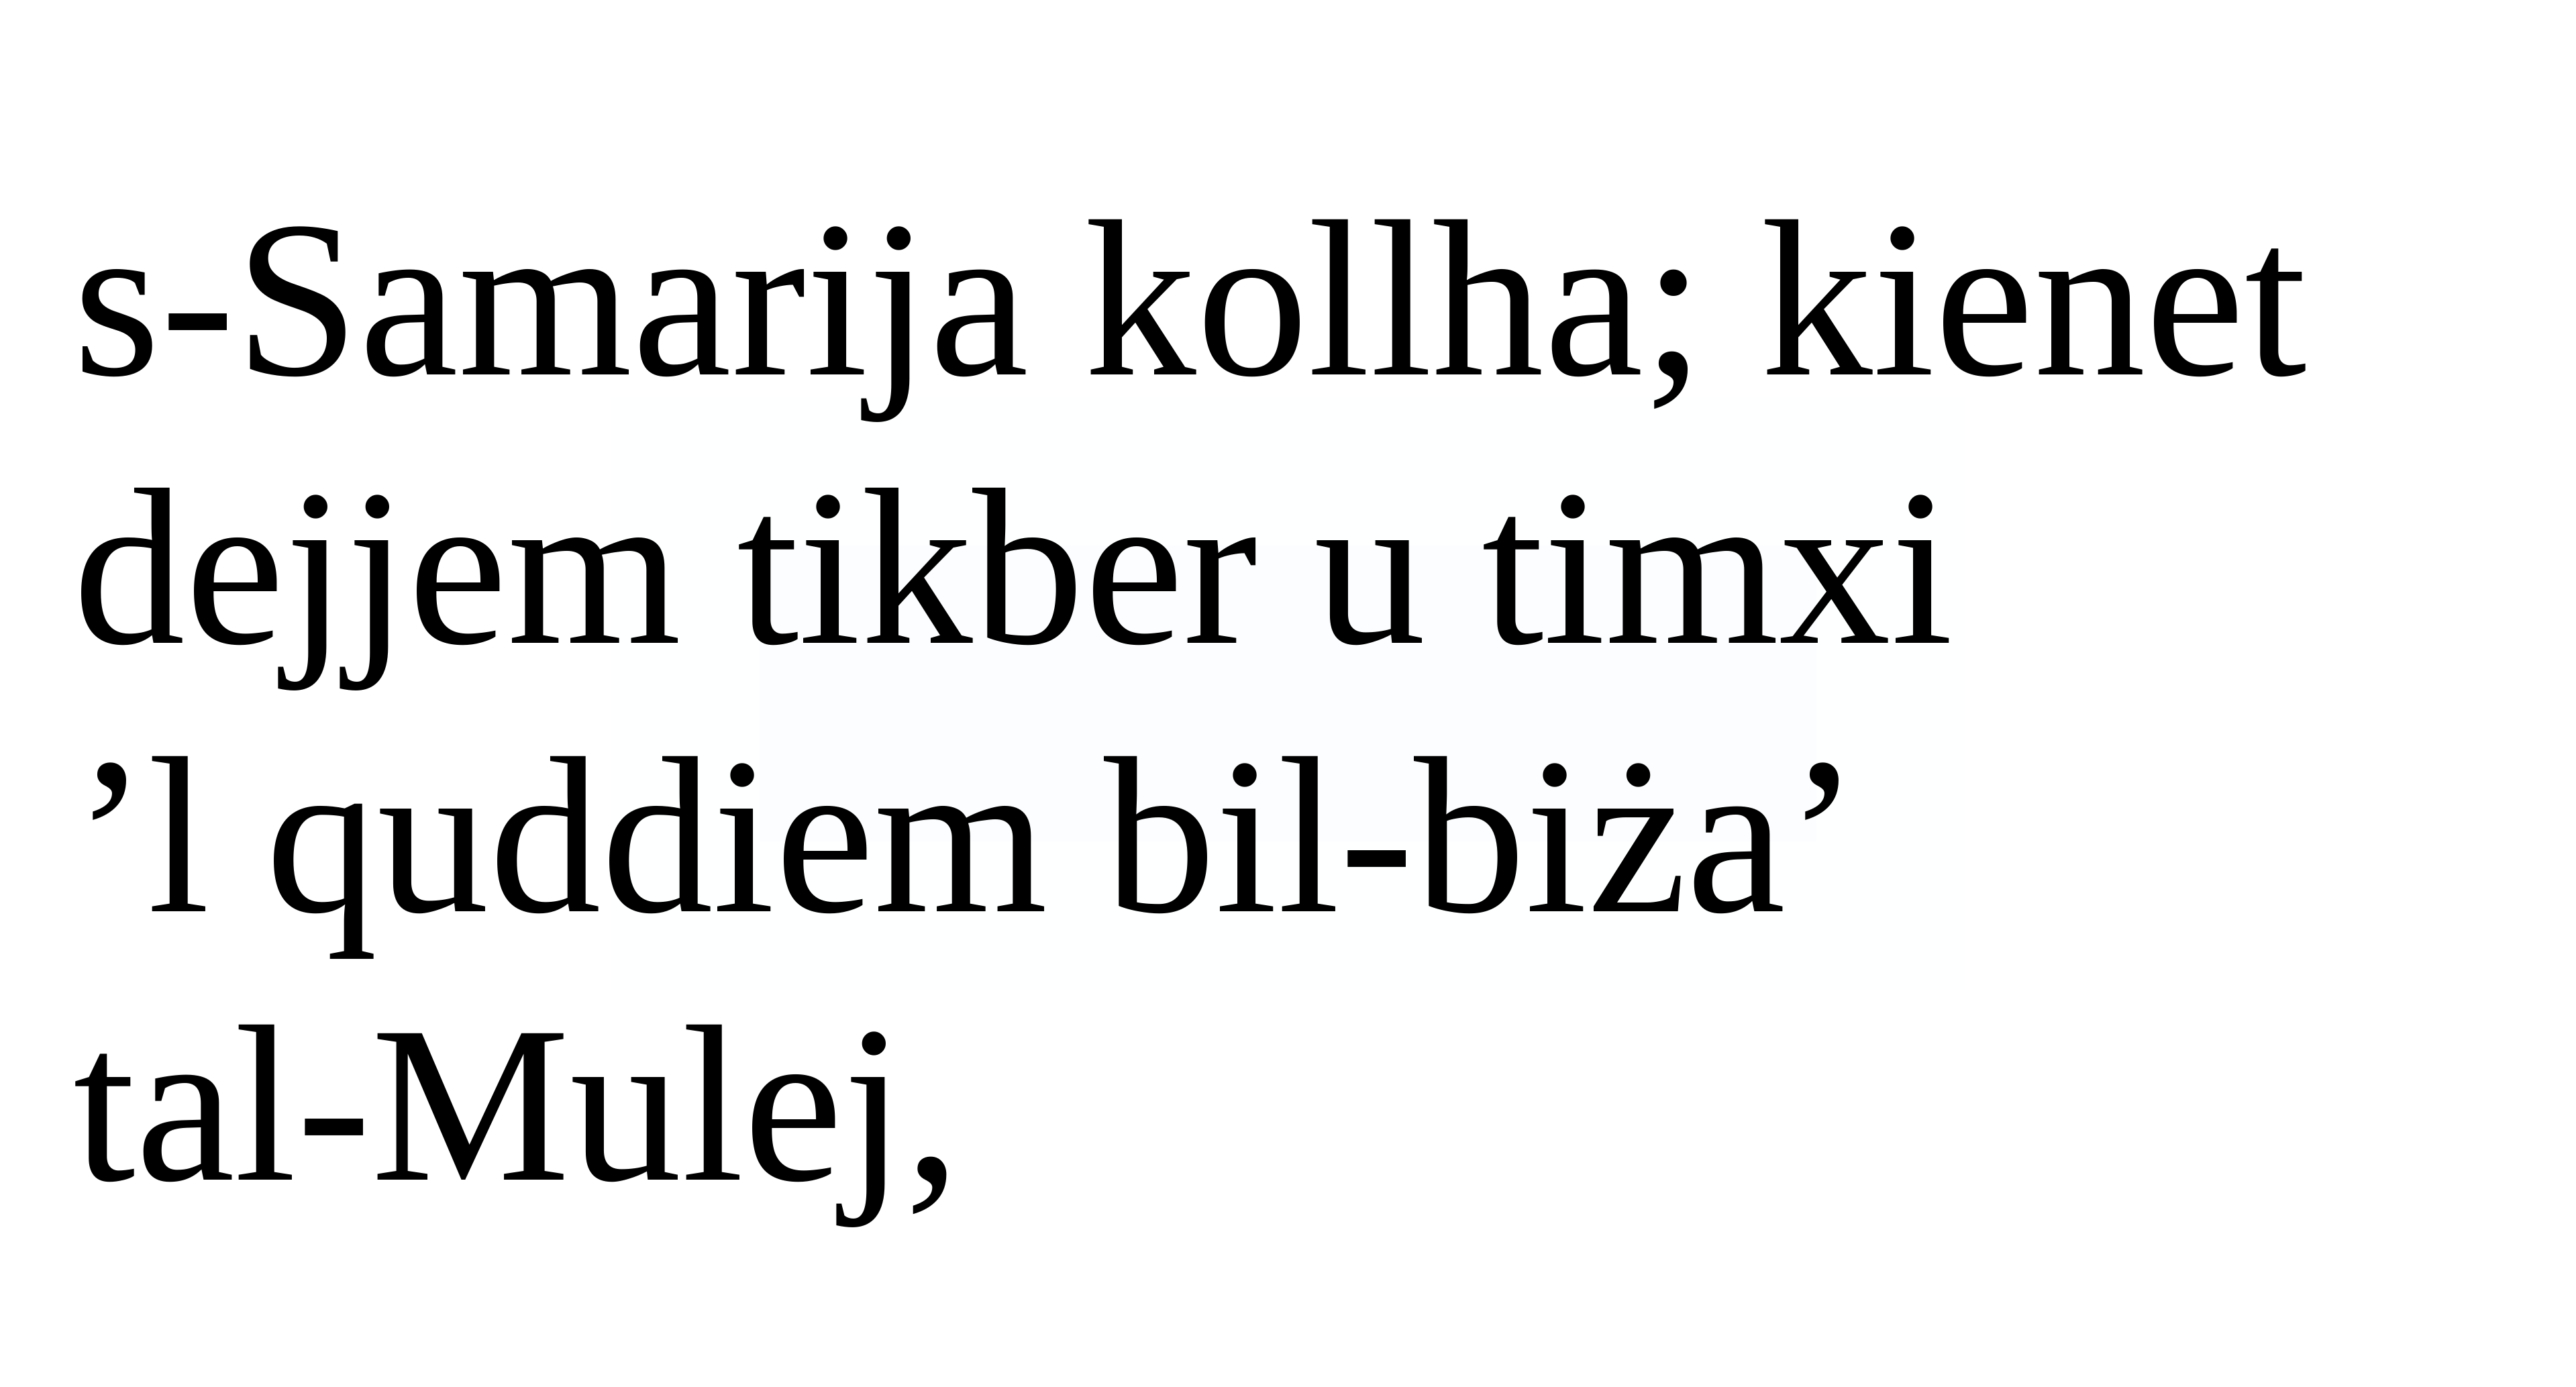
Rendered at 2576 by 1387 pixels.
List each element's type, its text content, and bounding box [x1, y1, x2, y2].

text_box s-Samarija kollha; kienet dejjem tikber u timxi ’l quddiem bil-biża’ tal-Mulej, [51, 140, 2524, 1236]
